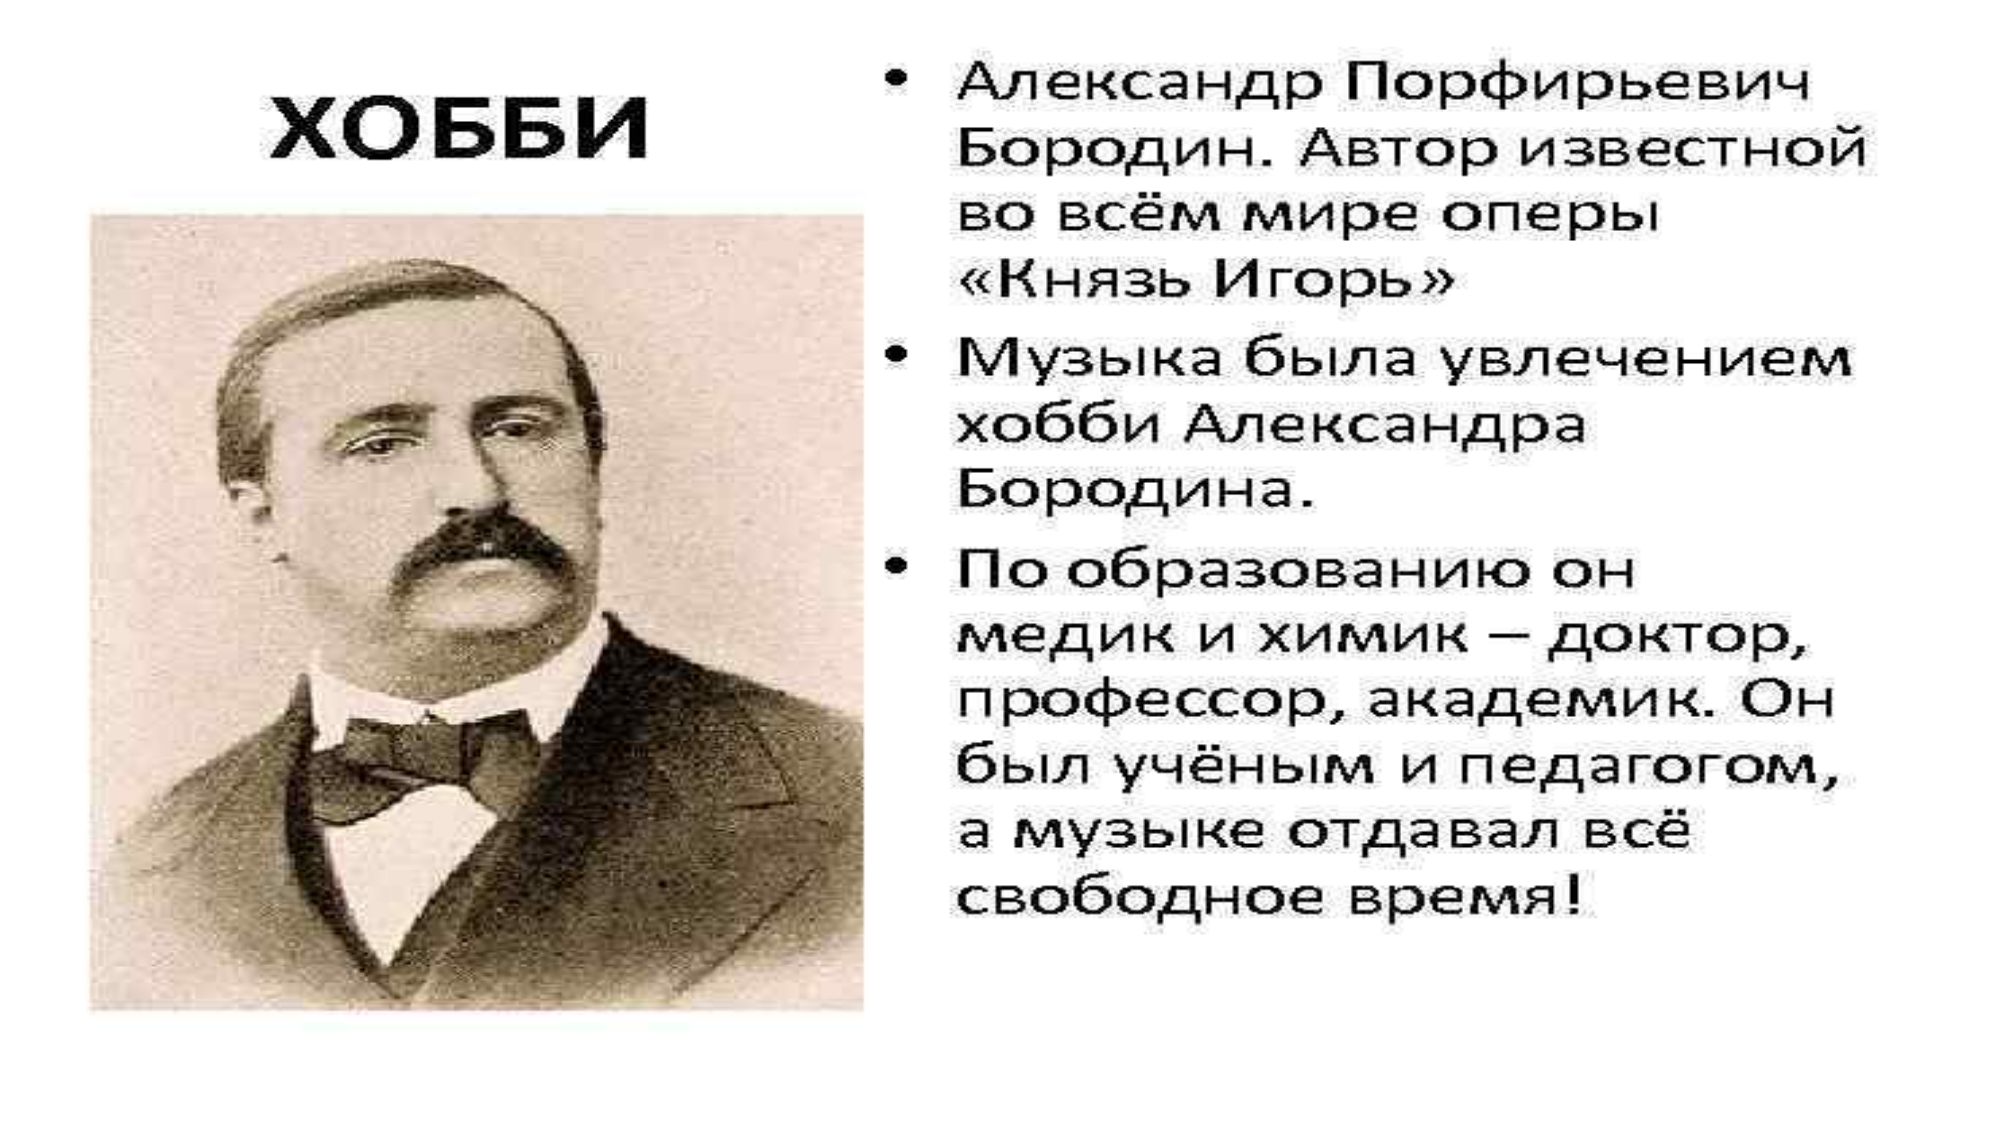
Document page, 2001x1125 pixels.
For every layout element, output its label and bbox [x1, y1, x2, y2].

list [45, 0, 1986, 1088]
